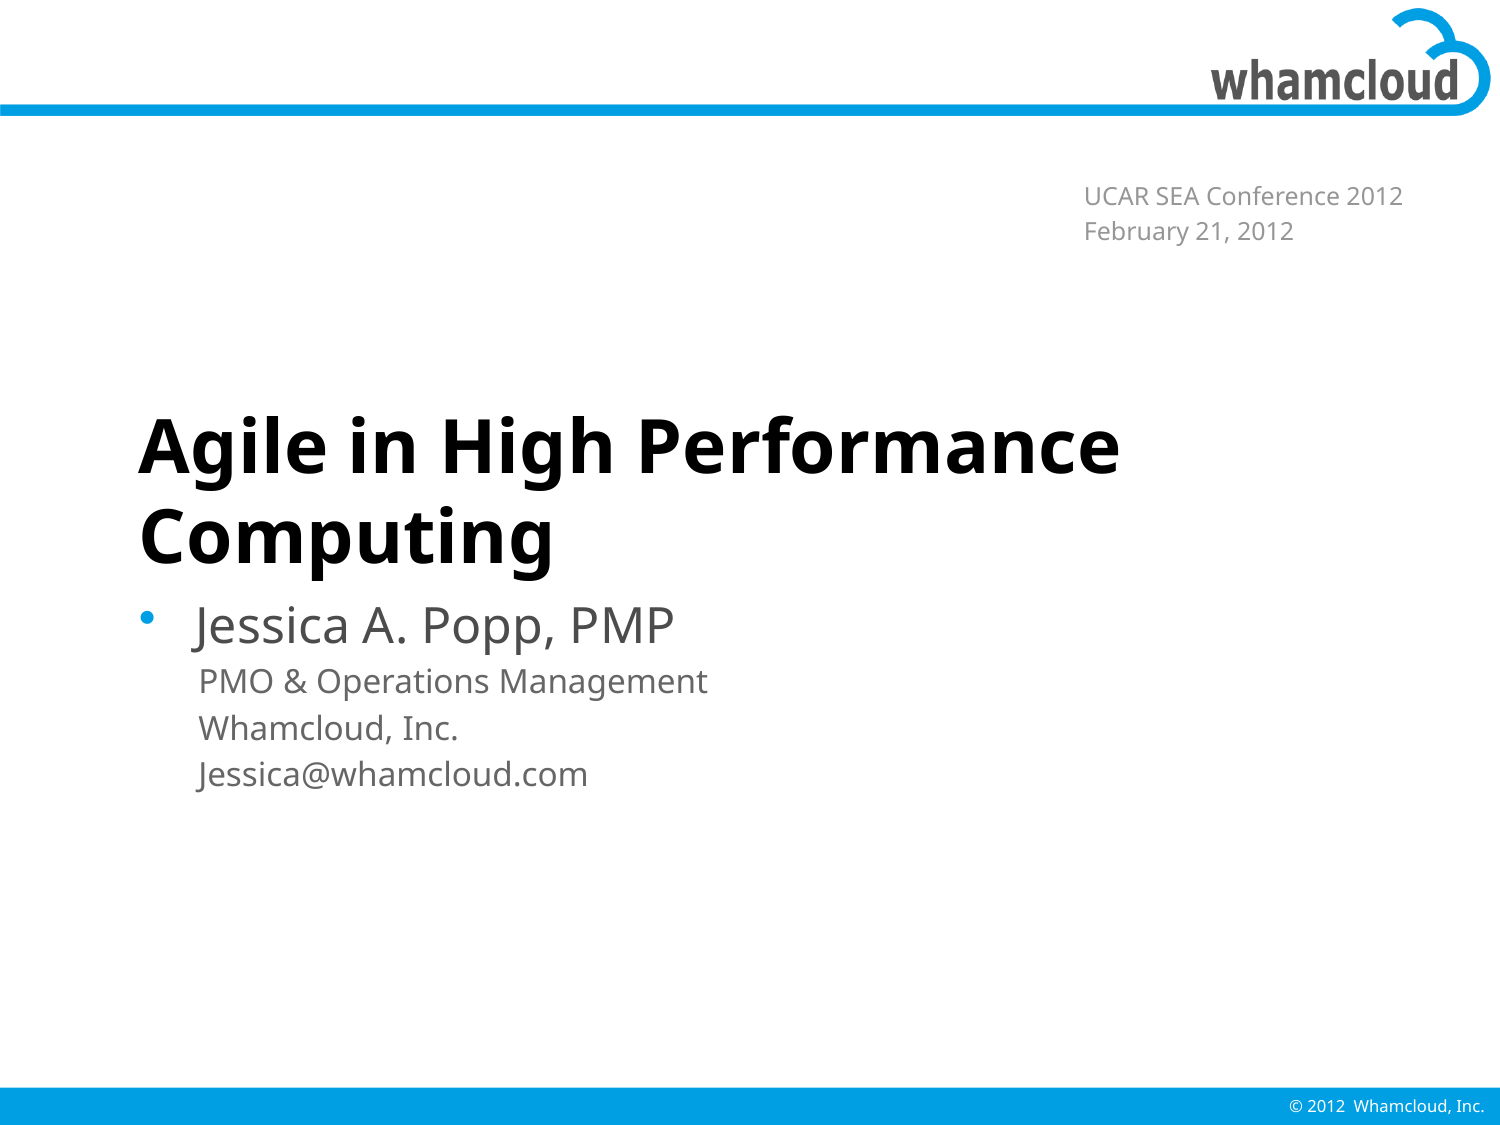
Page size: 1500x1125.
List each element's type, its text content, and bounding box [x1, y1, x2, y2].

list Jessica A. Popp, PMP PMO & Operations Management Whamcloud, Inc. Jessica@whamcloud.com [123, 585, 1377, 918]
title Agile in High Performance Computing [123, 432, 1376, 546]
picture [1426, 8, 1500, 116]
picture [0, 8, 1478, 104]
list UCAR SEA Conference 2012 February 21, 2012 [1068, 172, 1471, 351]
